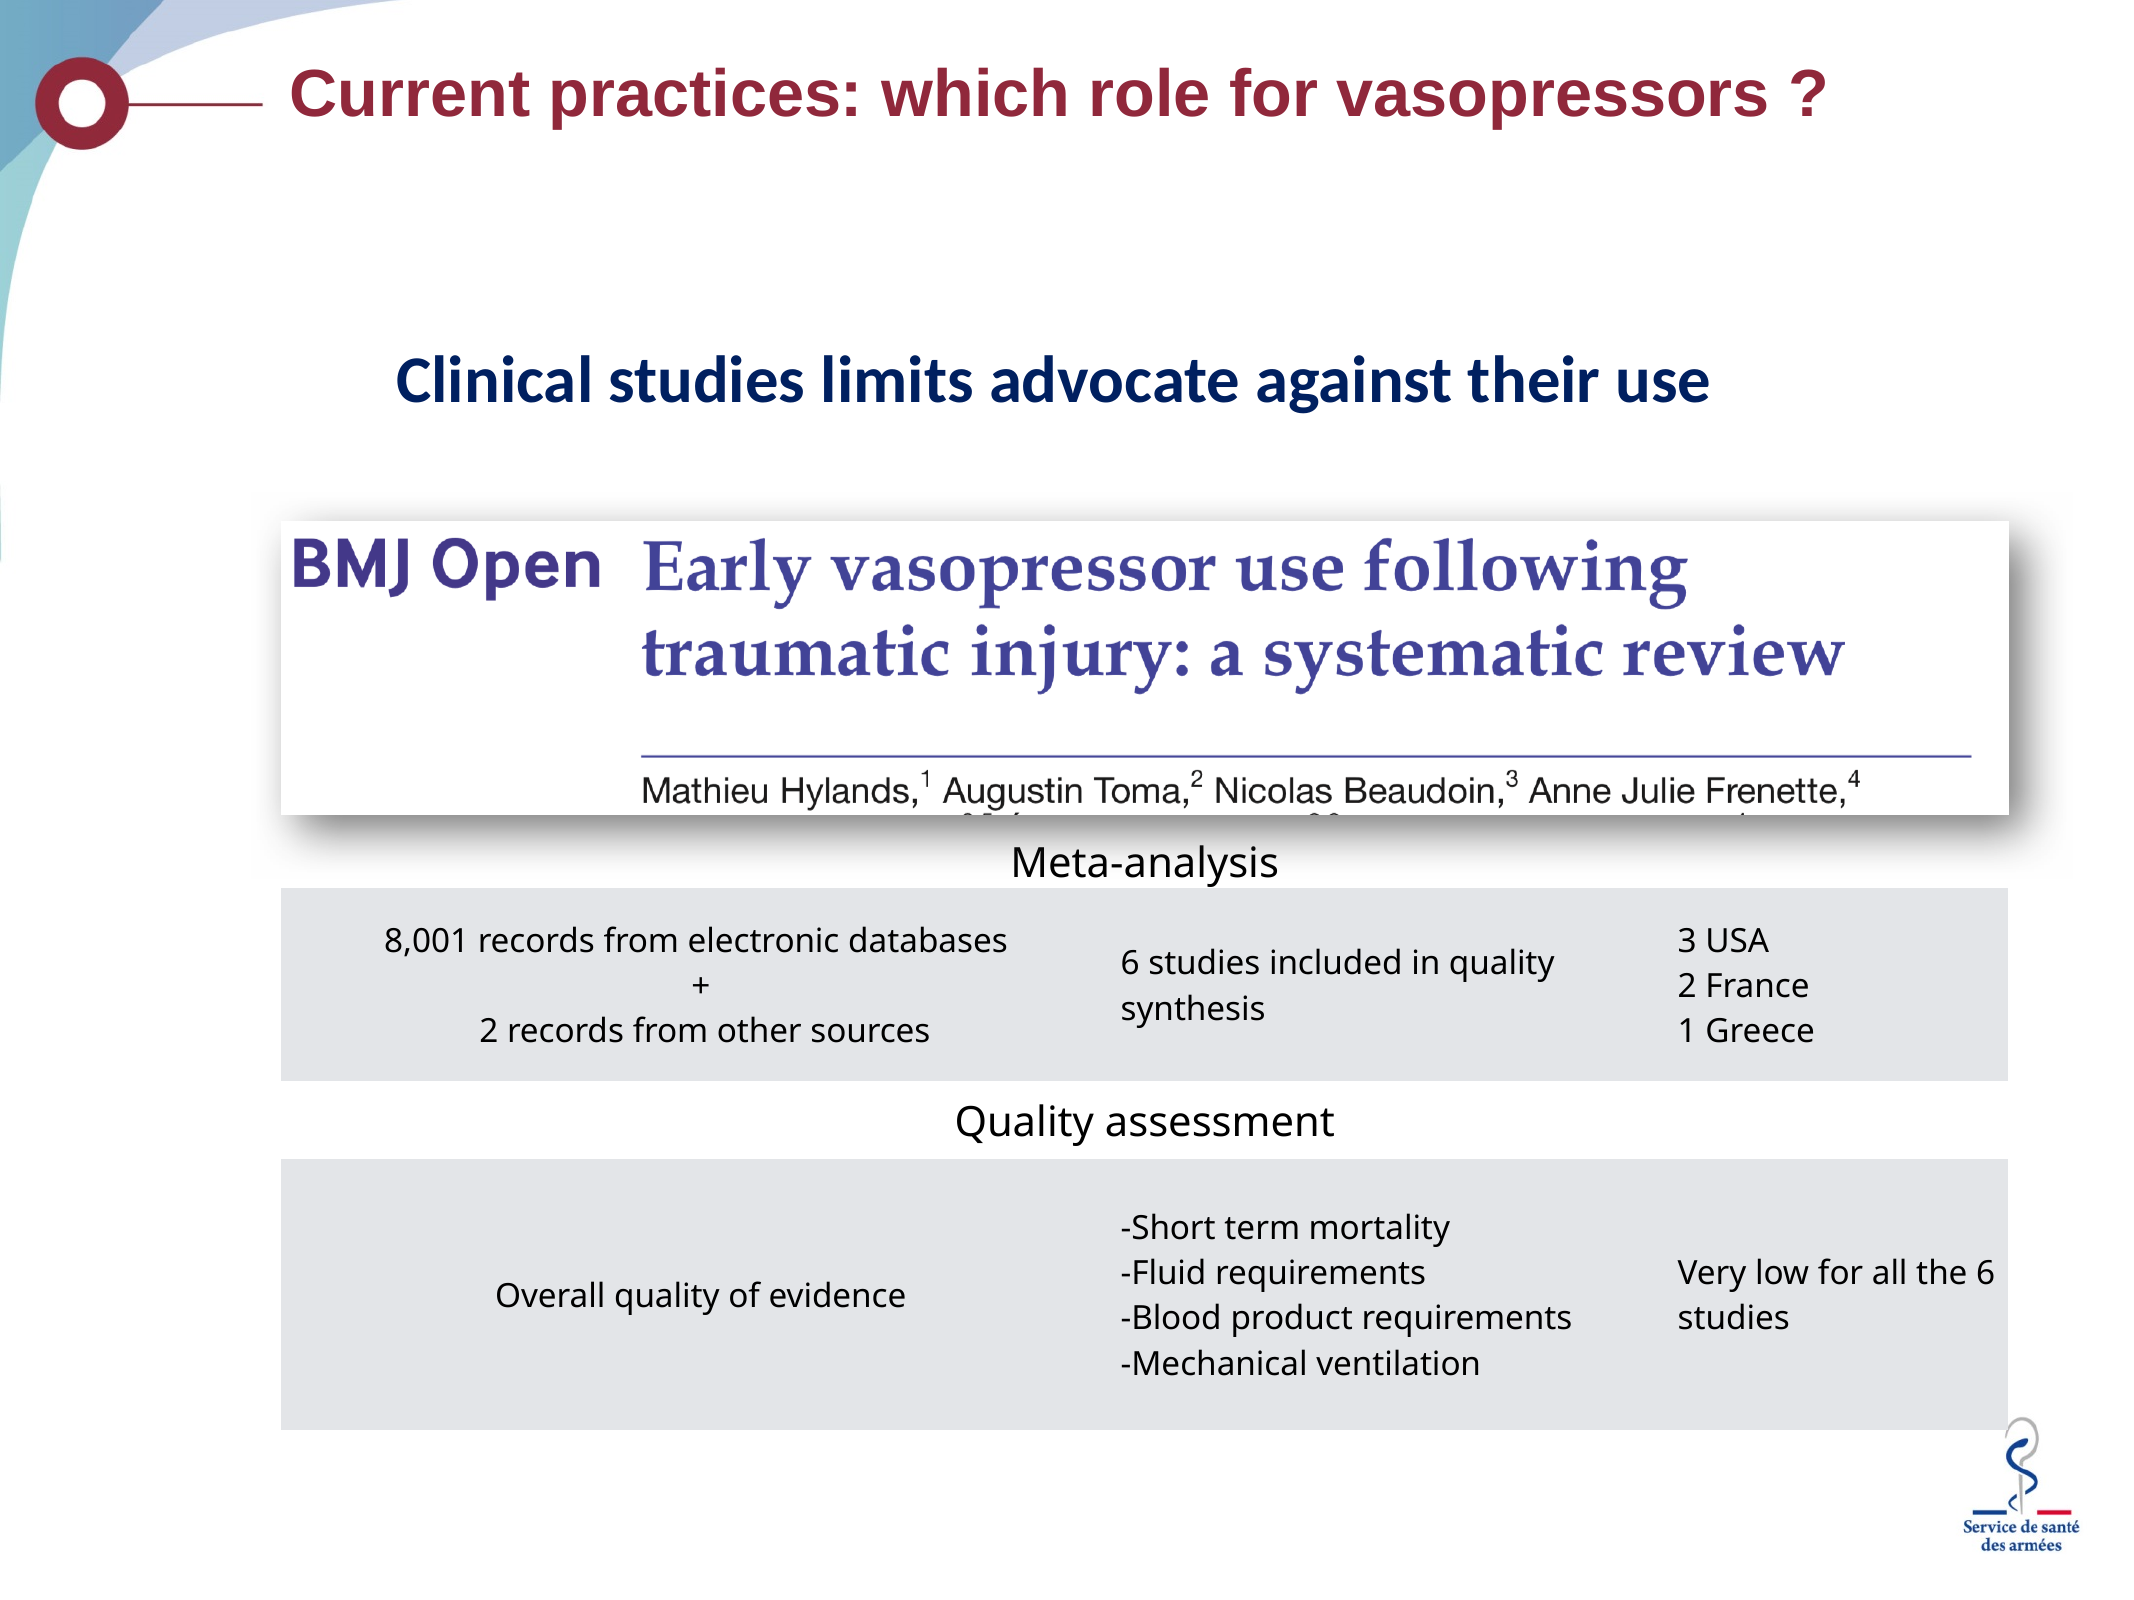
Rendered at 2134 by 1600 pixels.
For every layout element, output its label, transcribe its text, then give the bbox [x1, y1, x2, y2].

table_cell -Short term mortality -Fluid requirements -Blood product requirements -Mechanical ventilation [1121, 1159, 1678, 1430]
table_cell Very low for all the 6 studies [1678, 1159, 2008, 1430]
table_header Meta-analysis [281, 850, 2008, 888]
table_cell Overall quality of evidence [281, 1159, 1121, 1430]
table_cell 8,001 records from electronic databases + 2 records from other sources [281, 888, 1121, 1081]
text_box Clinical studies limits advocate against their use [155, 327, 1954, 424]
table_cell Quality assessment [281, 1081, 2008, 1159]
picture [0, 0, 2134, 1600]
text_box Current practices: which role for vasopressors ? [281, 41, 1954, 138]
table_cell 6 studies included in quality synthesis [1121, 888, 1678, 1081]
table_cell 3 USA 2 France 1 Greece [1678, 888, 2008, 1081]
